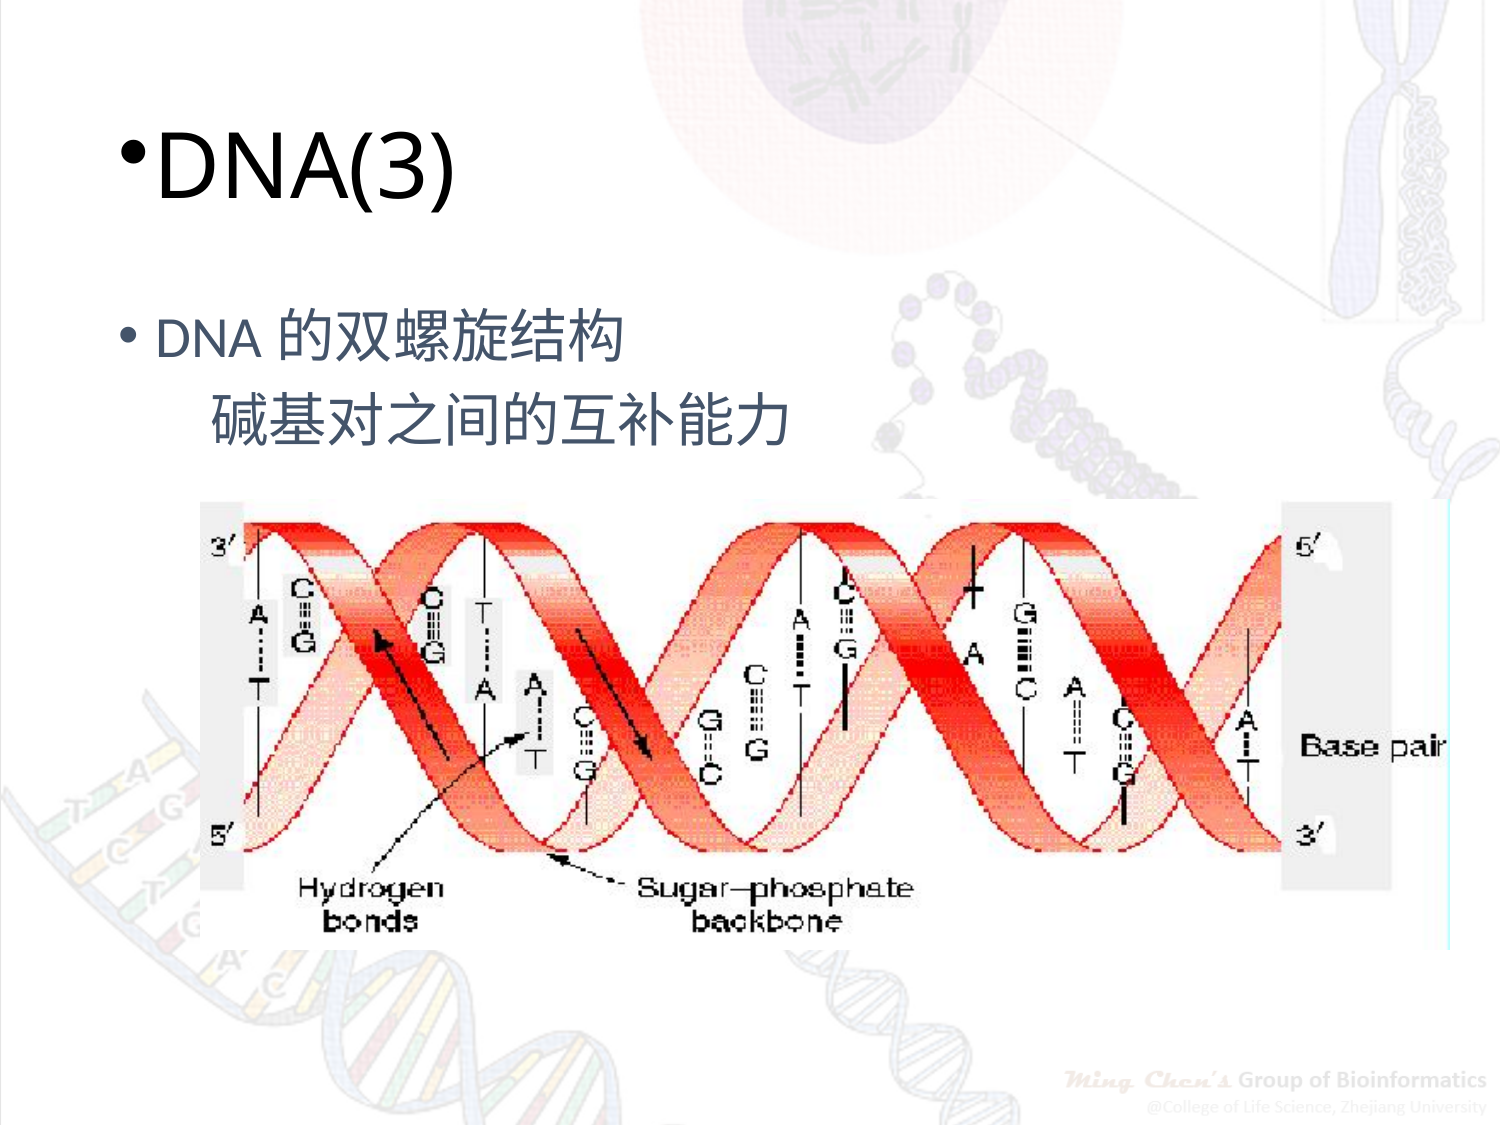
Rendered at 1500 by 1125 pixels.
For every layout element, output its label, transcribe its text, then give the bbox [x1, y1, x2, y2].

list DNA的双螺旋结构 碱基对之间的互补能力 [103, 299, 1397, 1014]
picture [199, 499, 1451, 950]
title DNA(3) [103, 59, 1397, 278]
